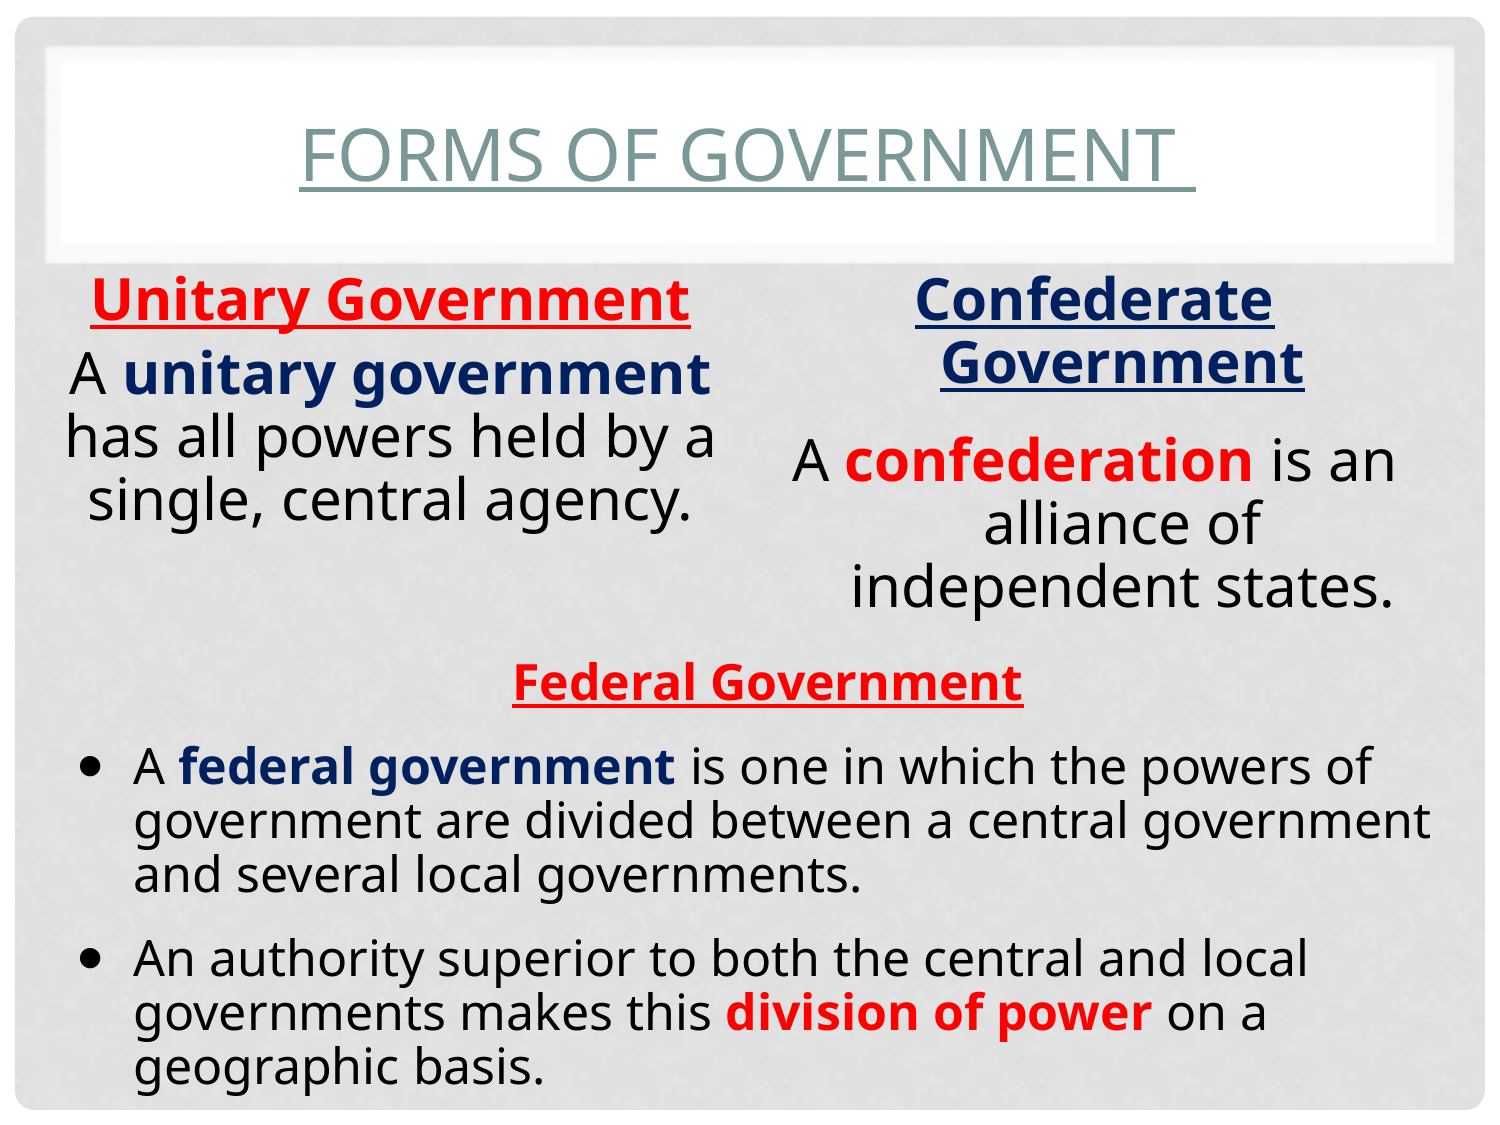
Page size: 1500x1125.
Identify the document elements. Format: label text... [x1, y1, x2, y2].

text_box Confederate Government A confederation is an alliance of independent states. [742, 262, 1447, 574]
text_box Unitary Government A unitary government has all powers held by a single, central agency. [38, 262, 743, 625]
text_box Federal Government A federal government is one in which the powers of government are divided between a central government and several local governments. An authority superior to both the central and local governments makes this division of power on a geographic basis. [62, 650, 1474, 1088]
title Forms of Government [69, 66, 1425, 238]
